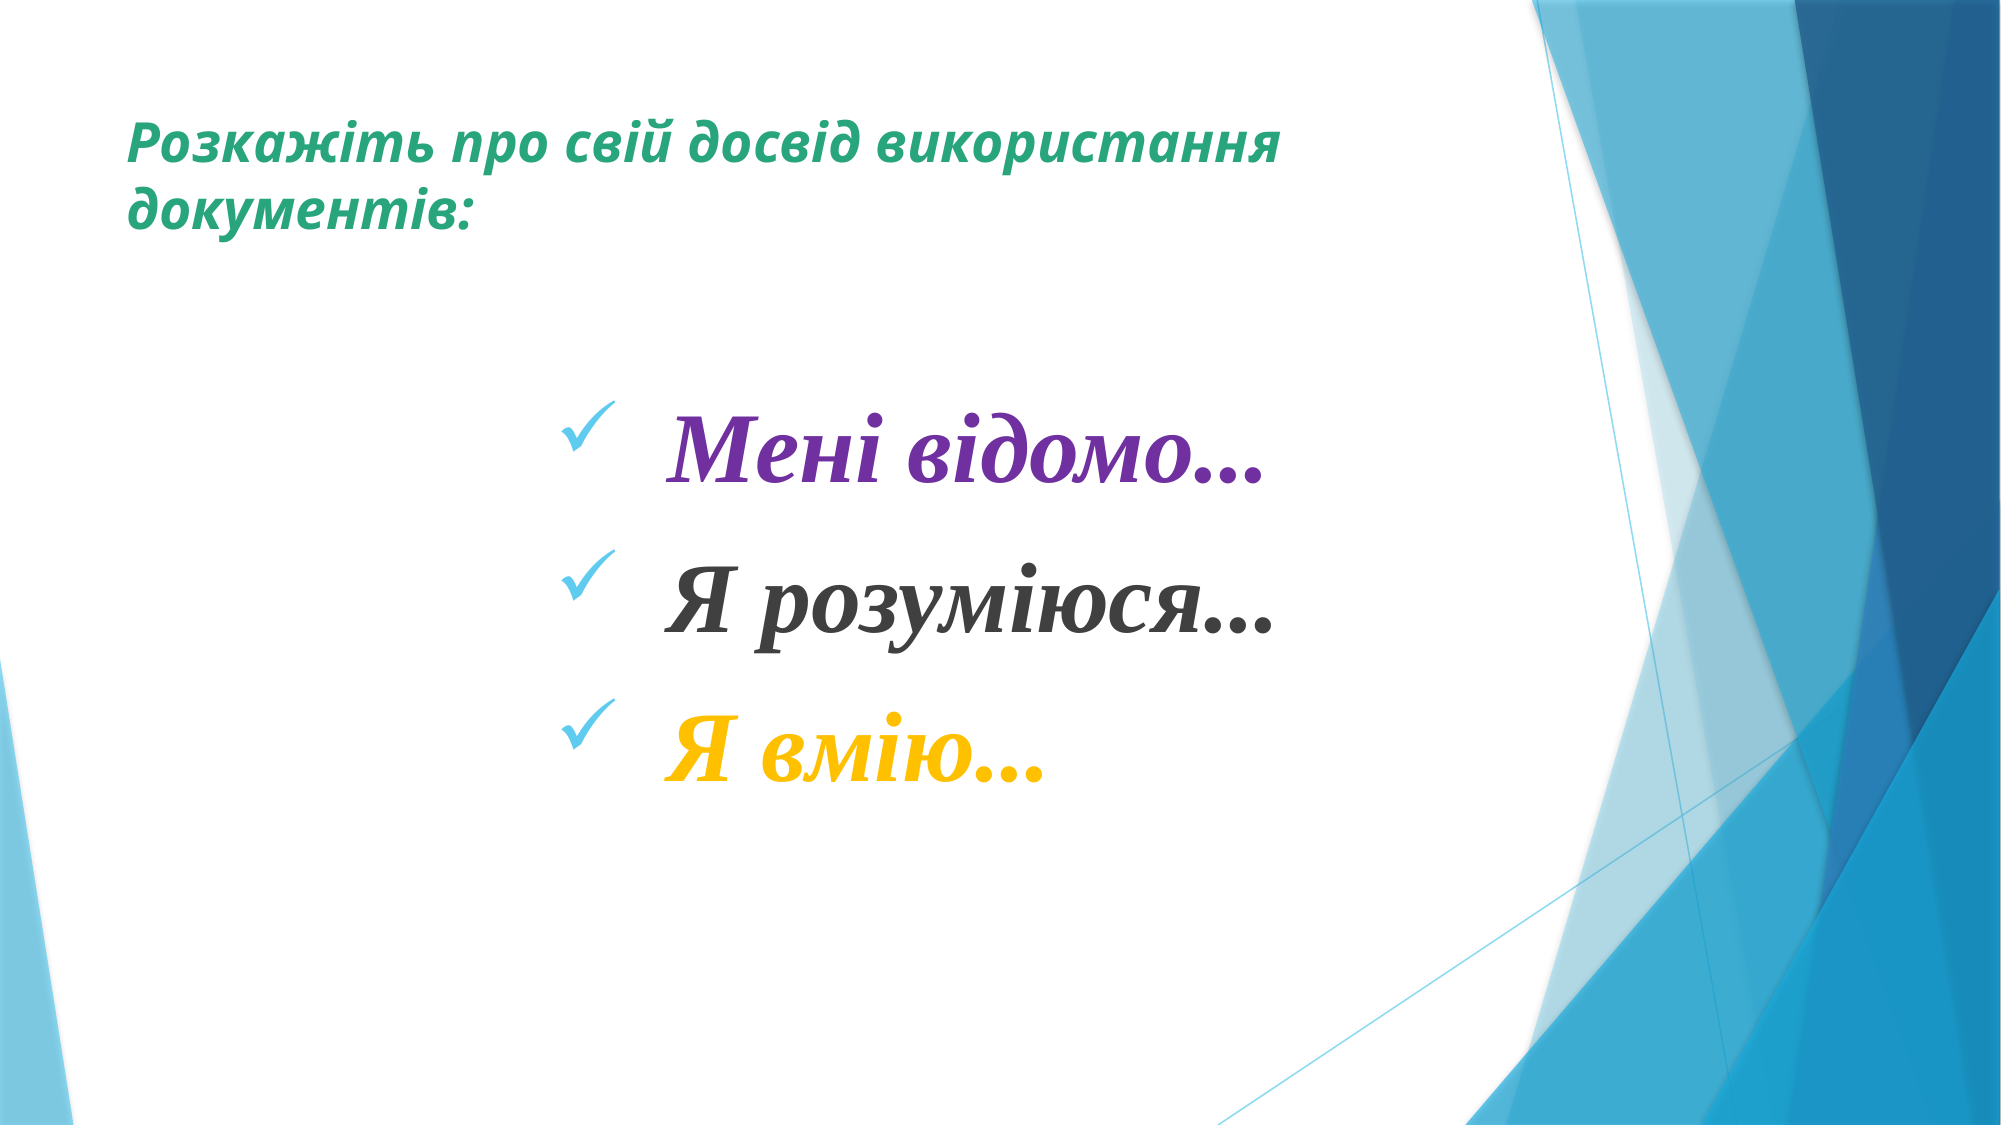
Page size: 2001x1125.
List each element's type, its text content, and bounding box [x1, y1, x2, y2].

title Розкажіть про свій досвід використання документів: [111, 99, 1522, 317]
list Мені відомо... Я розуміюся... Я вмію... [502, 367, 1436, 963]
